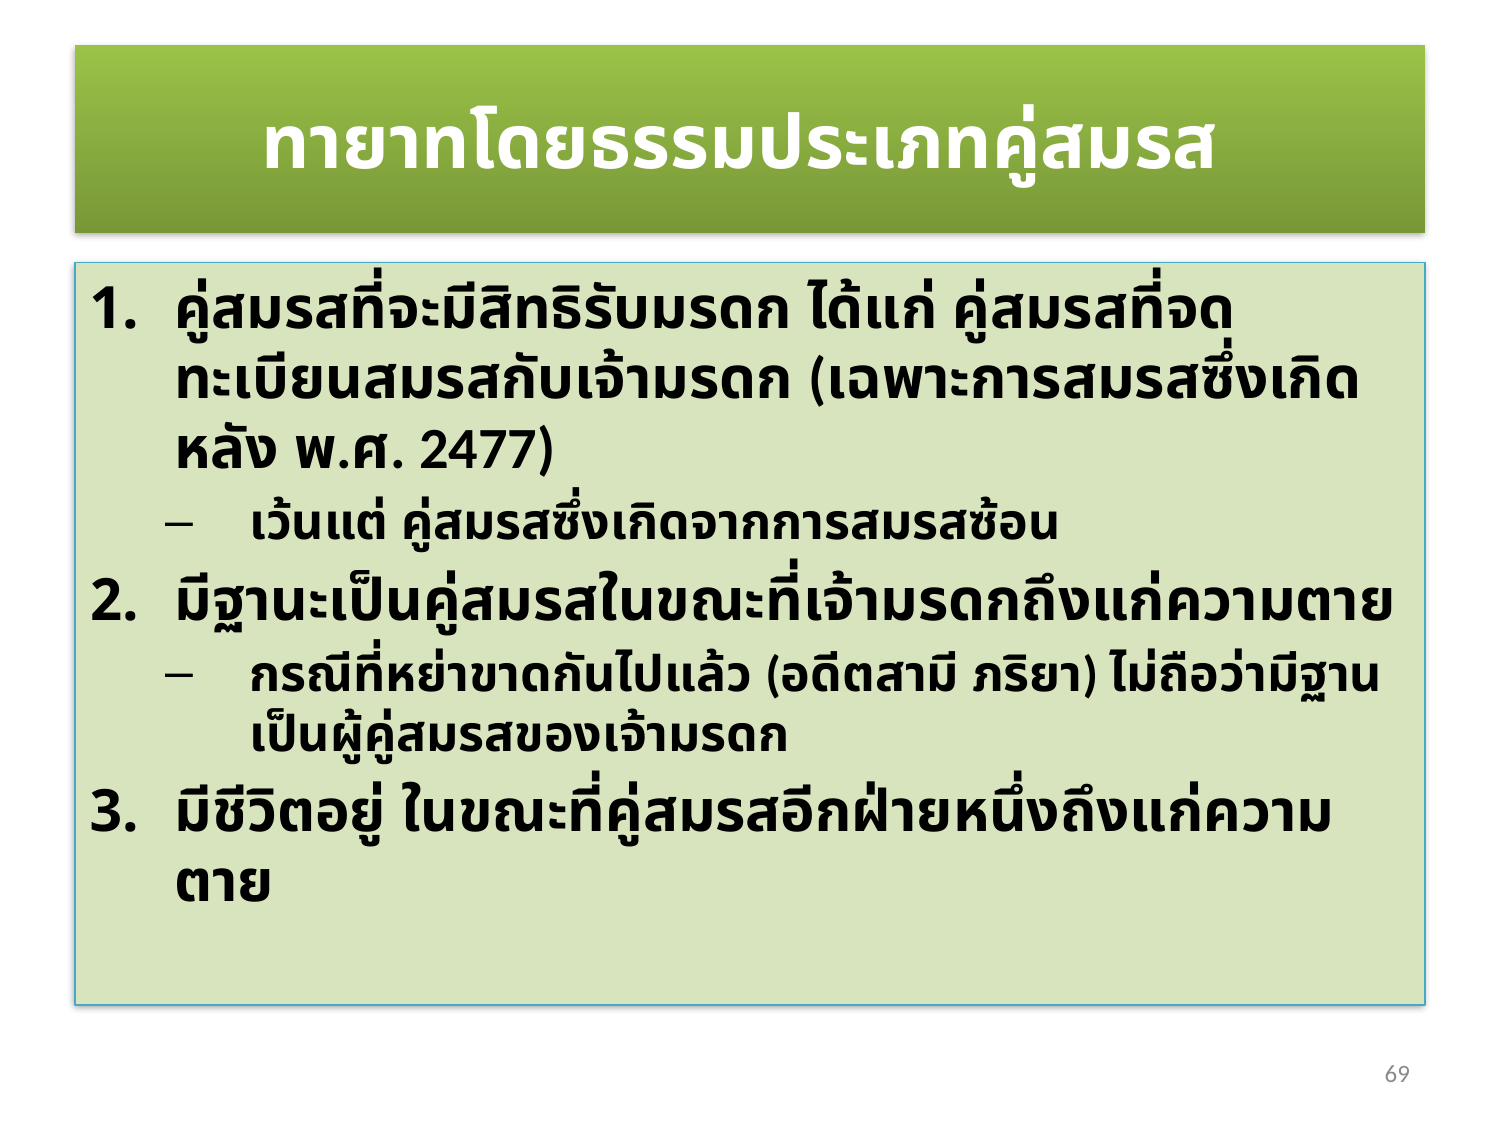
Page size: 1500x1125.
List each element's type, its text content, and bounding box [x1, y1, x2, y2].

list คู่สมรสที่จะมีสิทธิรับมรดก ได้แก่ คู่สมรสที่จดทะเบียนสมรสกับเจ้ามรดก (เฉพาะการสมรสซึ่งเกิดหลัง พ.ศ. 2477) เว้นแต่ คู่สมรสซึ่งเกิดจากการสมรสซ้อน มีฐานะเป็นคู่สมรสในขณะที่เจ้ามรดกถึงแก่ความตาย กรณีที่หย่าขาดกันไปแล้ว (อดีตสามี ภริยา) ไม่ถือว่ามีฐานเป็นผู้คู่สมรสของเจ้ามรดก มีชีวิตอยู่ ในขณะที่คู่สมรสอีกฝ่ายหนึ่งถึงแก่ความตาย [74, 262, 1426, 1006]
slide_number 69 [1074, 1042, 1425, 1103]
title ทายาทโดยธรรมประเภทคู่สมรส [75, 45, 1425, 233]
